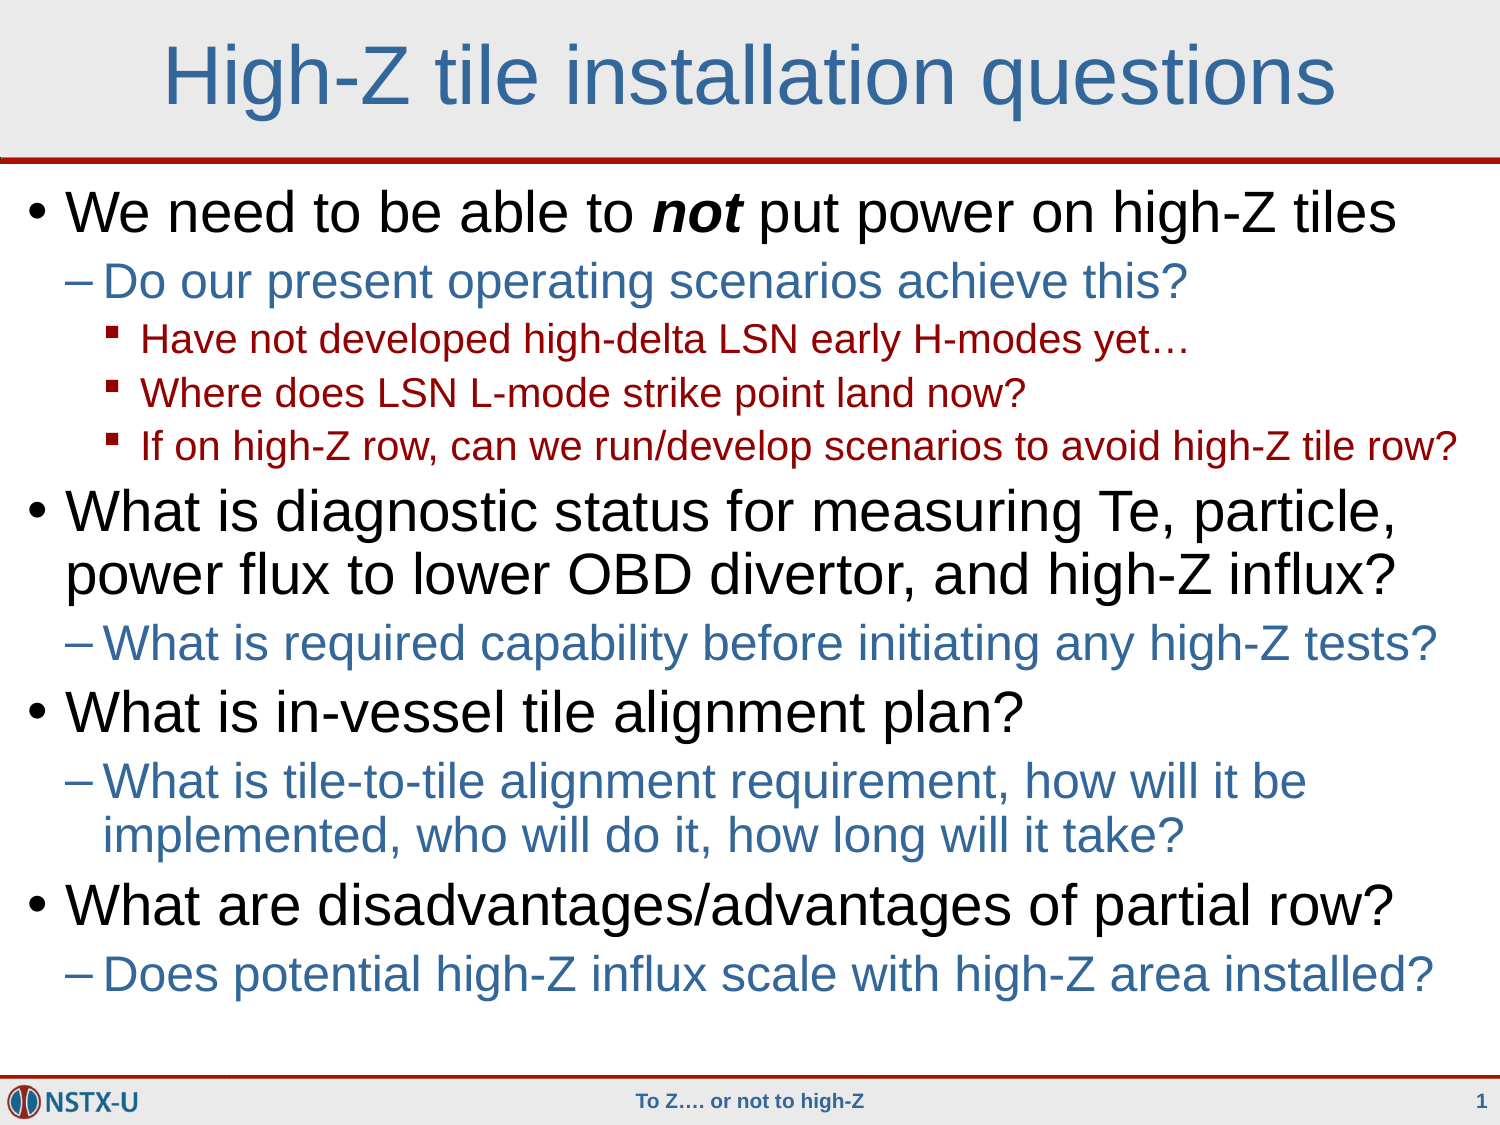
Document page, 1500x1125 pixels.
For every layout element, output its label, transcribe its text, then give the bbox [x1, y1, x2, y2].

title High-Z tile installation questions [0, 0, 1500, 158]
picture [0, 1075, 1500, 1125]
picture [0, 158, 1500, 164]
list We need to be able to not put power on high-Z tiles Do our present operating scenarios achieve this? Have not developed high-delta LSN early H-modes yet… Where does LSN L-mode strike point land now? If on high-Z row, can we run/develop scenarios to avoid high-Z tile row? What is diagnostic status for measuring Te, particle, power flux to lower OBD divertor, and high-Z influx? What is required capability before initiating any high-Z tests? What is in-vessel tile alignment plan? What is tile-to-tile alignment requirement, how will it be implemented, who will do it, how long will it take? What are disadvantages/advantages of partial row? Does potential high-Z influx scale with high-Z area installed? [12, 174, 1488, 1063]
